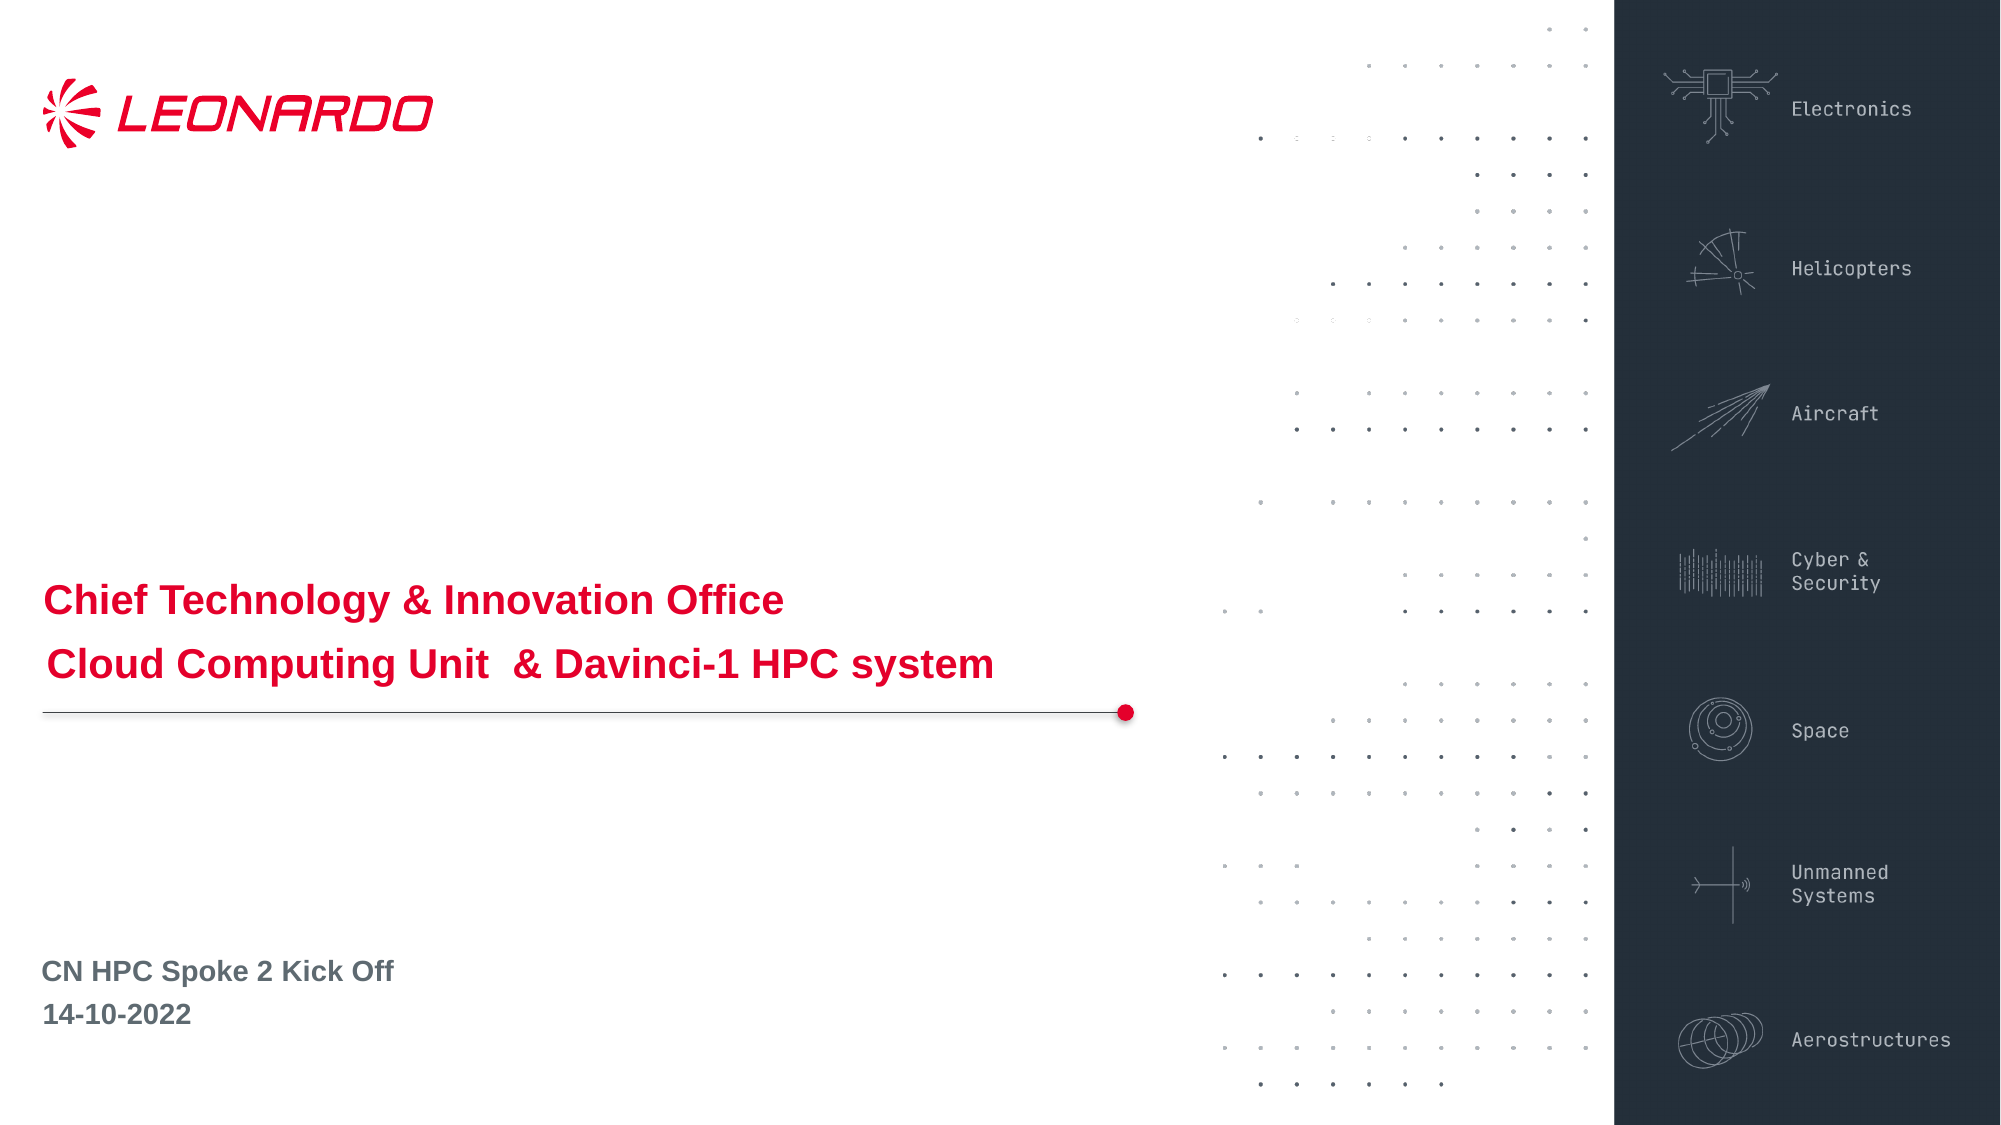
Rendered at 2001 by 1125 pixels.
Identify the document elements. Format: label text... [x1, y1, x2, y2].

list CN HPC Spoke 2 Kick Off [41, 945, 999, 988]
list Chief Technology & Innovation Office [43, 565, 1038, 629]
text_box Cloud Computing Unit & Davinci-1 HPC system [31, 629, 1232, 725]
list 14-10-2022 [42, 987, 1000, 1031]
picture [0, 0, 2001, 1125]
